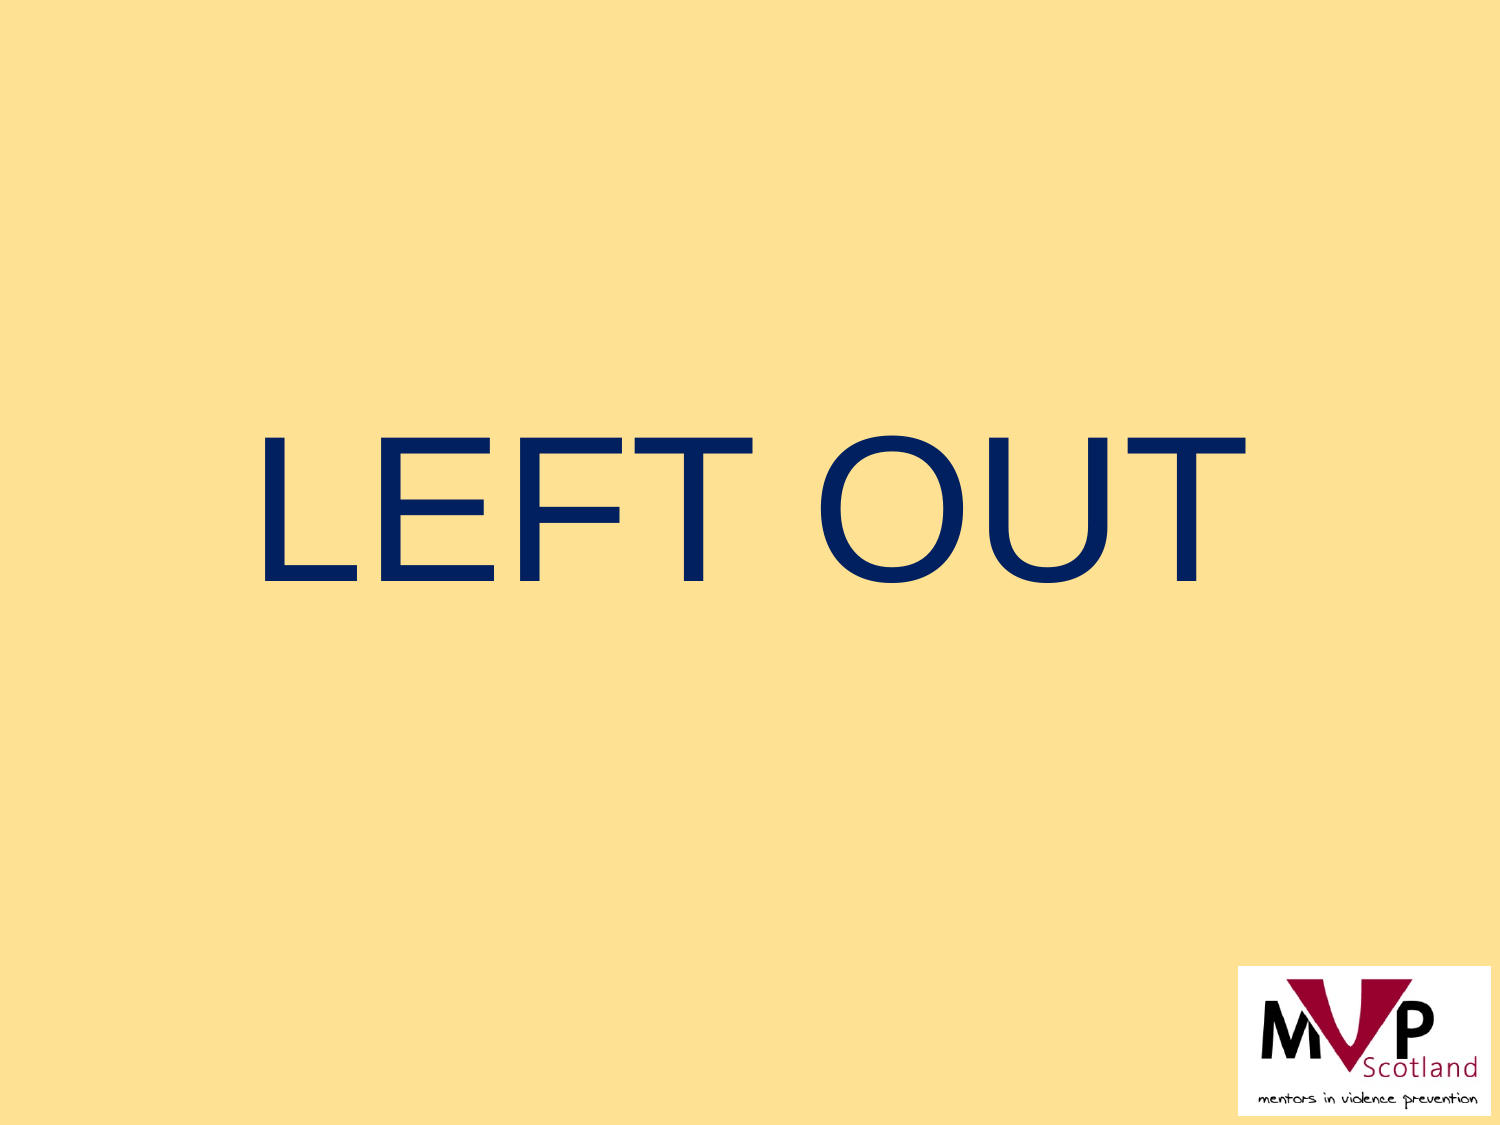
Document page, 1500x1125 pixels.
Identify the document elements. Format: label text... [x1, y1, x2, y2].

picture [1238, 966, 1491, 1116]
text_box LEFT OUT [64, 365, 1436, 631]
